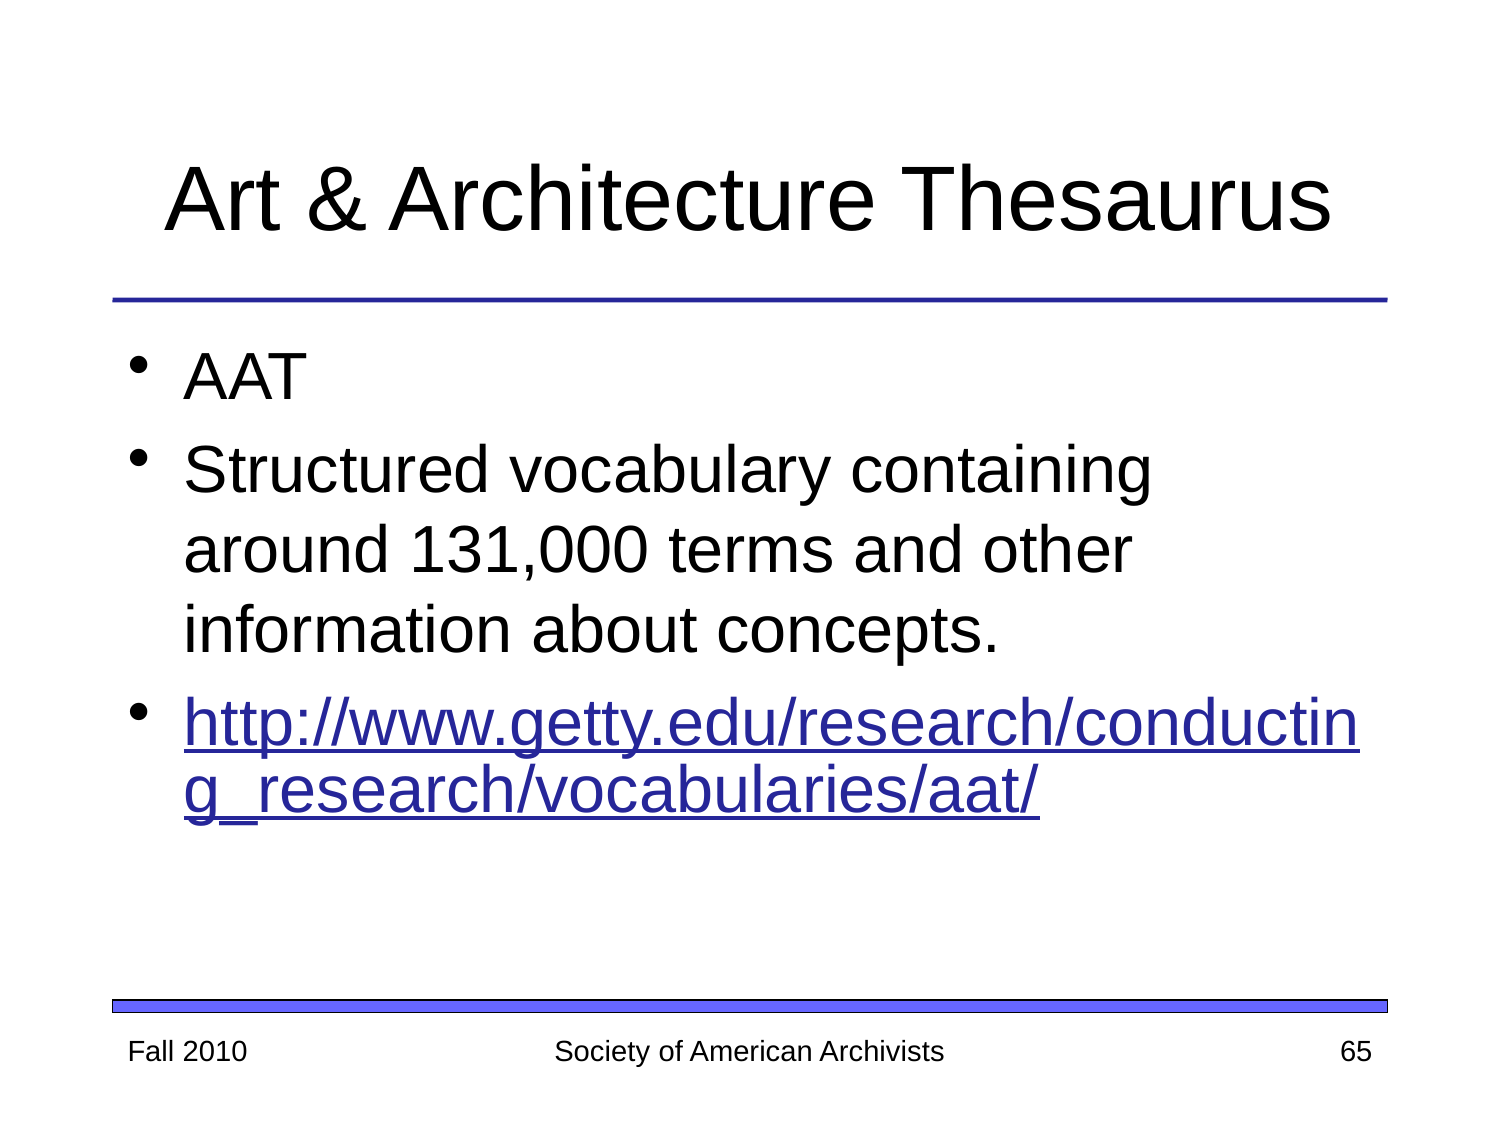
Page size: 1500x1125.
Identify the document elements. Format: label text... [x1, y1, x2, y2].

list AAT Structured vocabulary containing around 131,000 terms and other information about concepts. http://www.getty.edu/research/conducting_research/vocabularies/aat/ [112, 324, 1388, 1001]
footer Society of American Archivists [512, 1024, 988, 1101]
slide_number Fall 2010 [112, 1024, 426, 1101]
slide_number 65 [1074, 1024, 1388, 1101]
title Art & Architecture Thesaurus [112, 99, 1388, 288]
